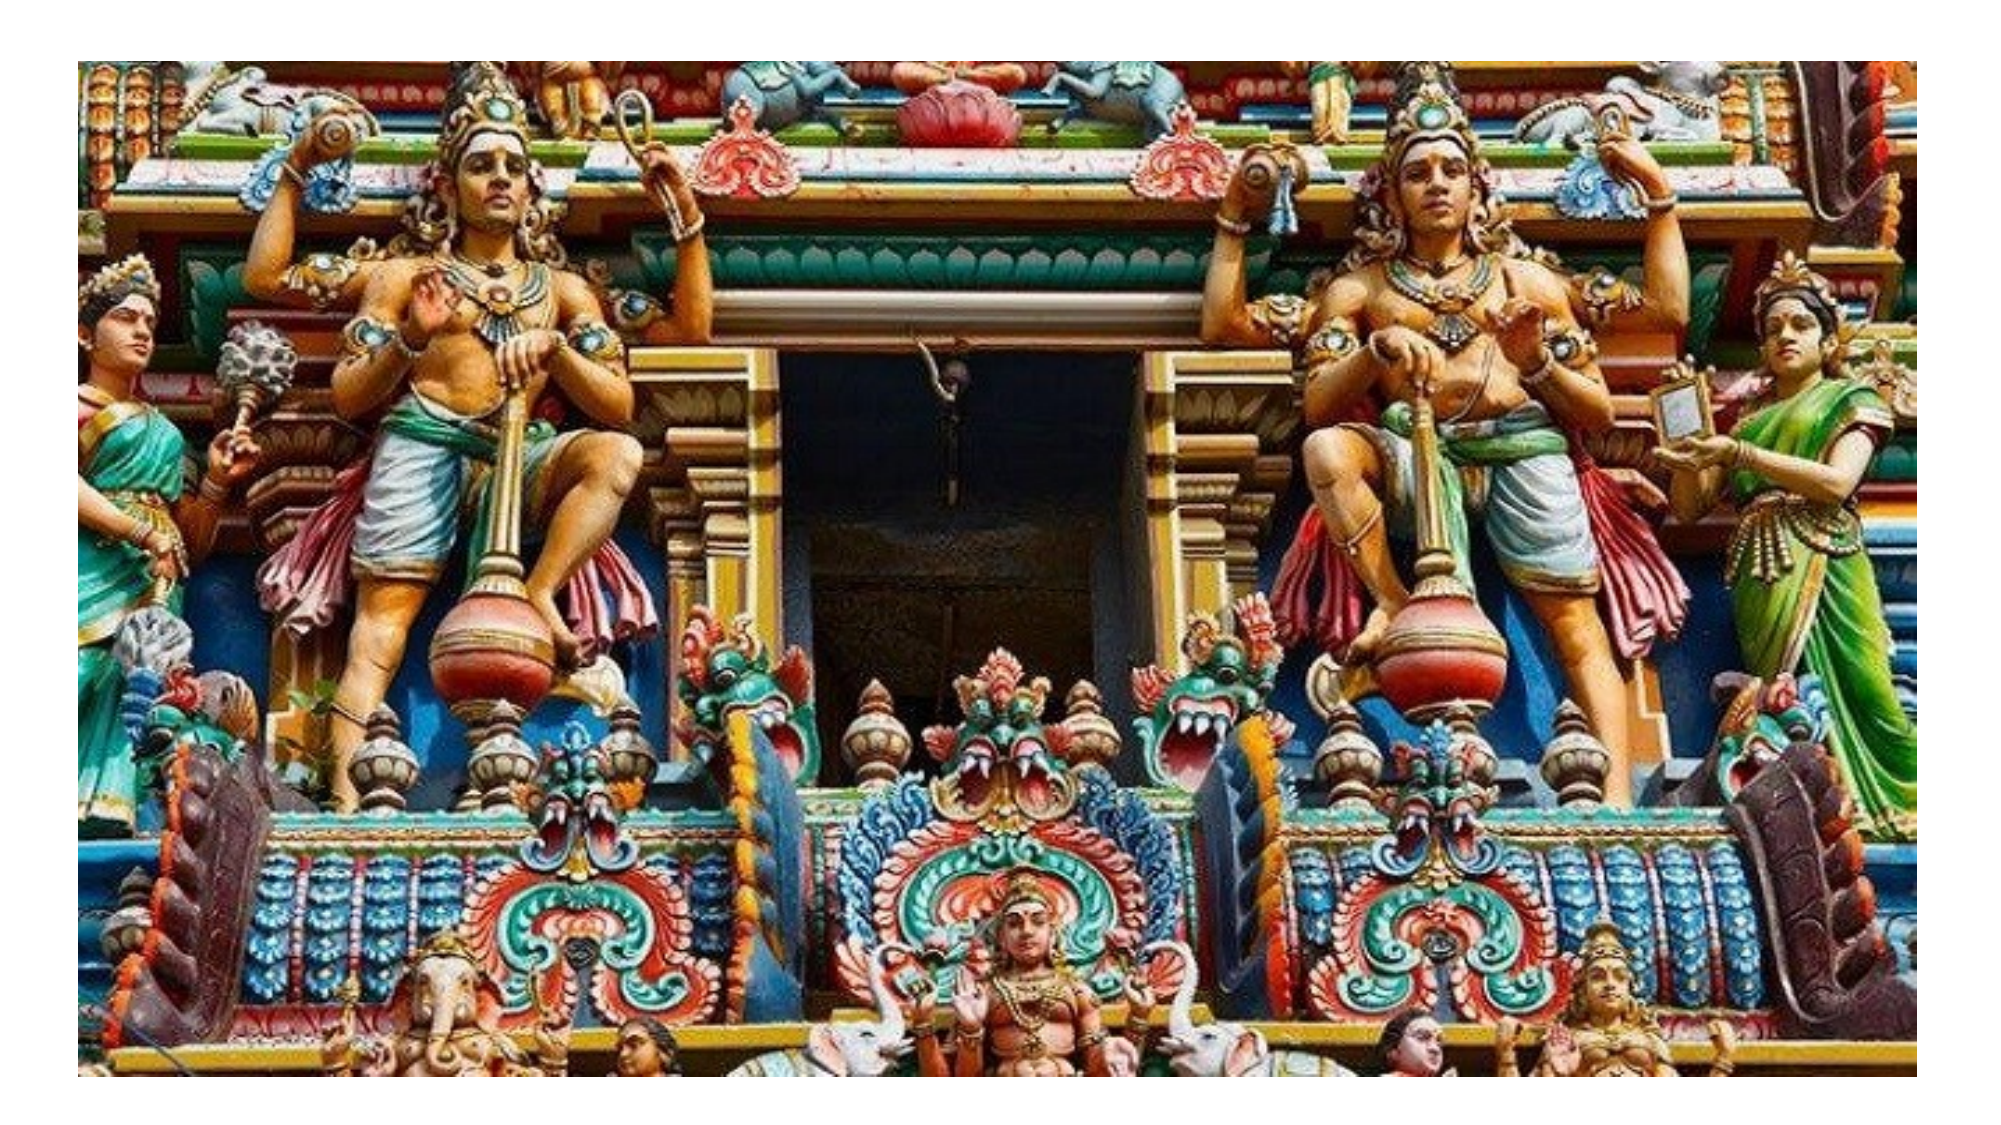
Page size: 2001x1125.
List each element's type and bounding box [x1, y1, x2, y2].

list [78, 61, 1917, 1077]
